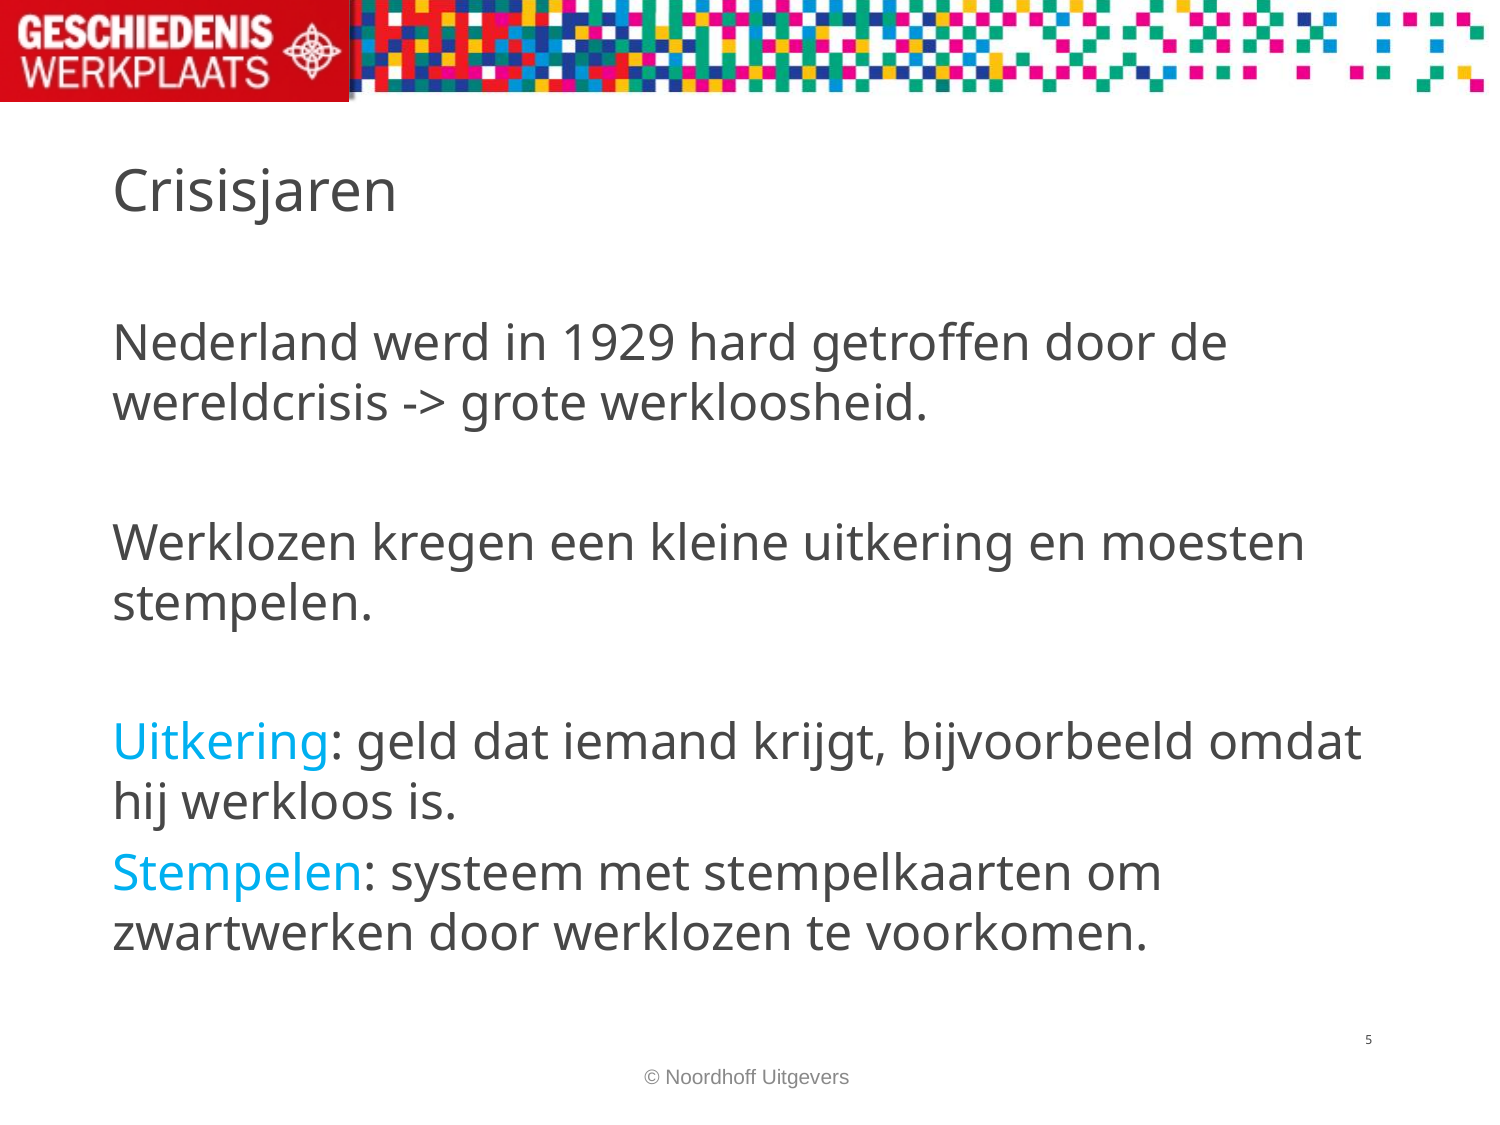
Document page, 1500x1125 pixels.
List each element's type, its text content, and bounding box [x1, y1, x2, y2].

picture [0, 0, 1500, 1125]
text_box © Noordhoff Uitgevers [512, 1045, 988, 1106]
list Nederland werd in 1929 hard getroffen door de wereldcrisis -> grote werkloosheid. Werklozen kregen een kleine uitkering en moesten stempelen. Uitkering: geld dat iemand krijgt, bijvoorbeeld omdat hij werkloos is. Stempelen: systeem met stempelkaarten om zwartwerken door werklozen te voorkomen. [112, 302, 1409, 988]
slide_number 5 [1325, 1025, 1388, 1063]
title Crisisjaren [112, 145, 1401, 256]
